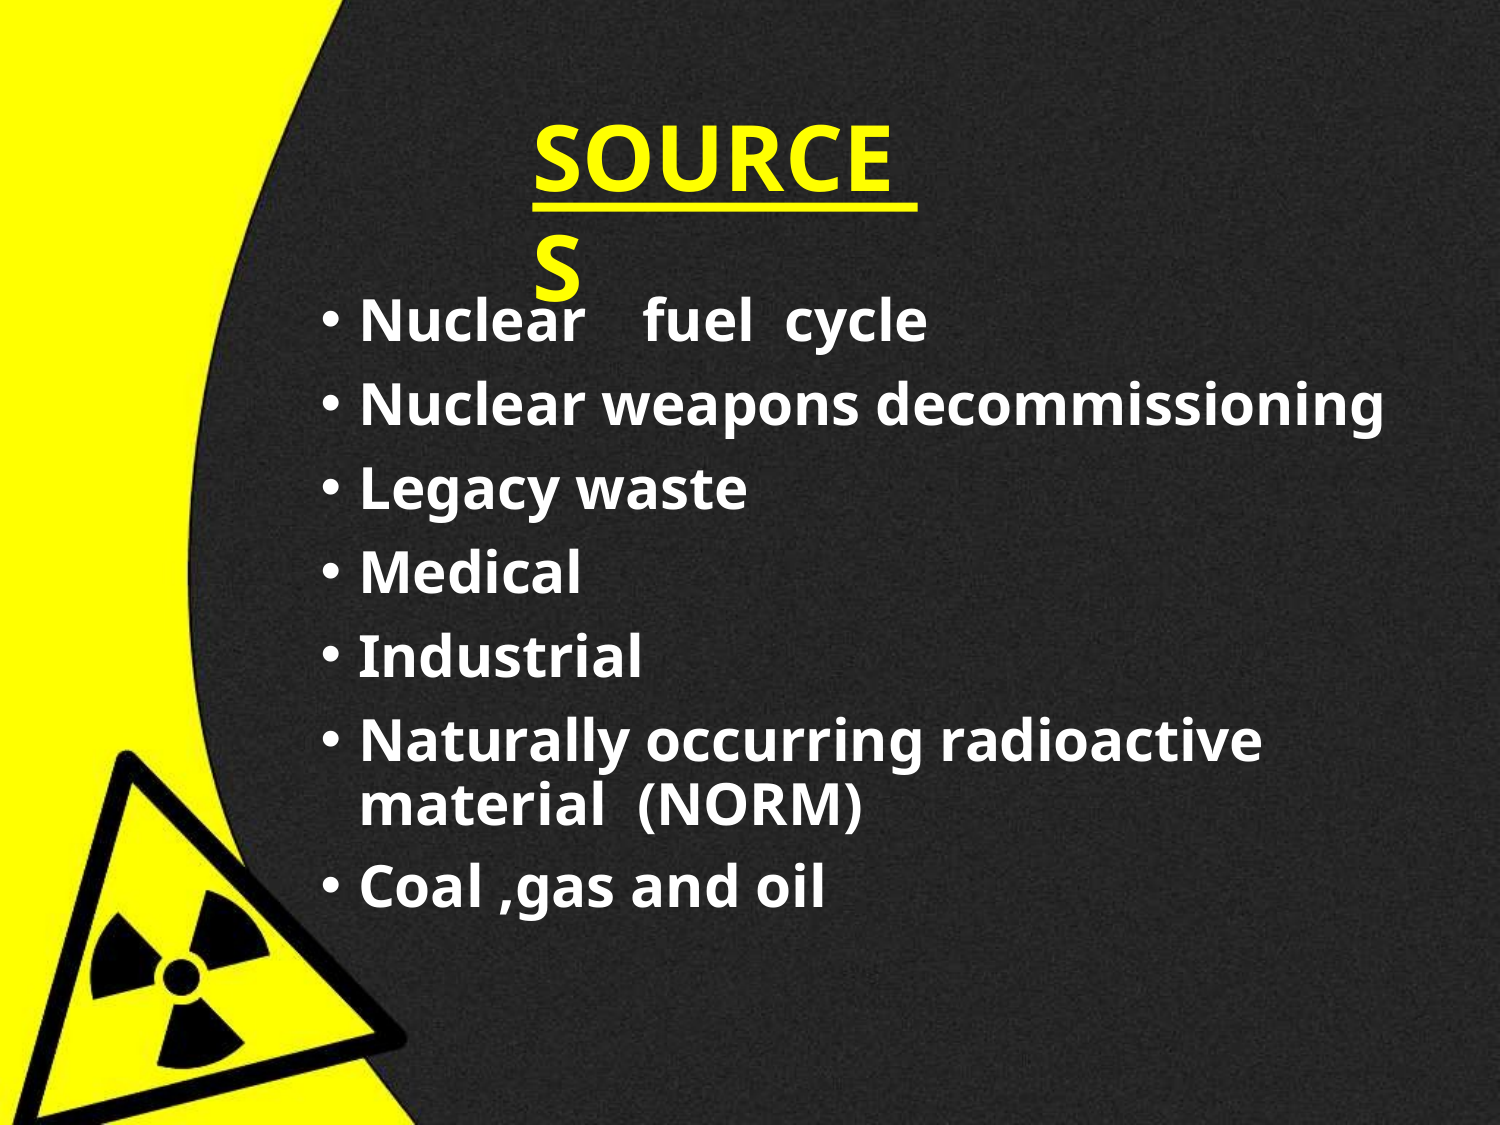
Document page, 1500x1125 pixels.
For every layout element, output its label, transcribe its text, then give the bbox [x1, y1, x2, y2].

title SOURCES [530, 97, 920, 267]
text_box [532, 202, 918, 212]
picture [0, 0, 1500, 1125]
text_box Nuclear fuel cycle Nuclear weapons decommissioning Legacy waste Medical Industrial Naturally occurring radioactive material (NORM) Coal ,gas and oil [318, 267, 1451, 920]
